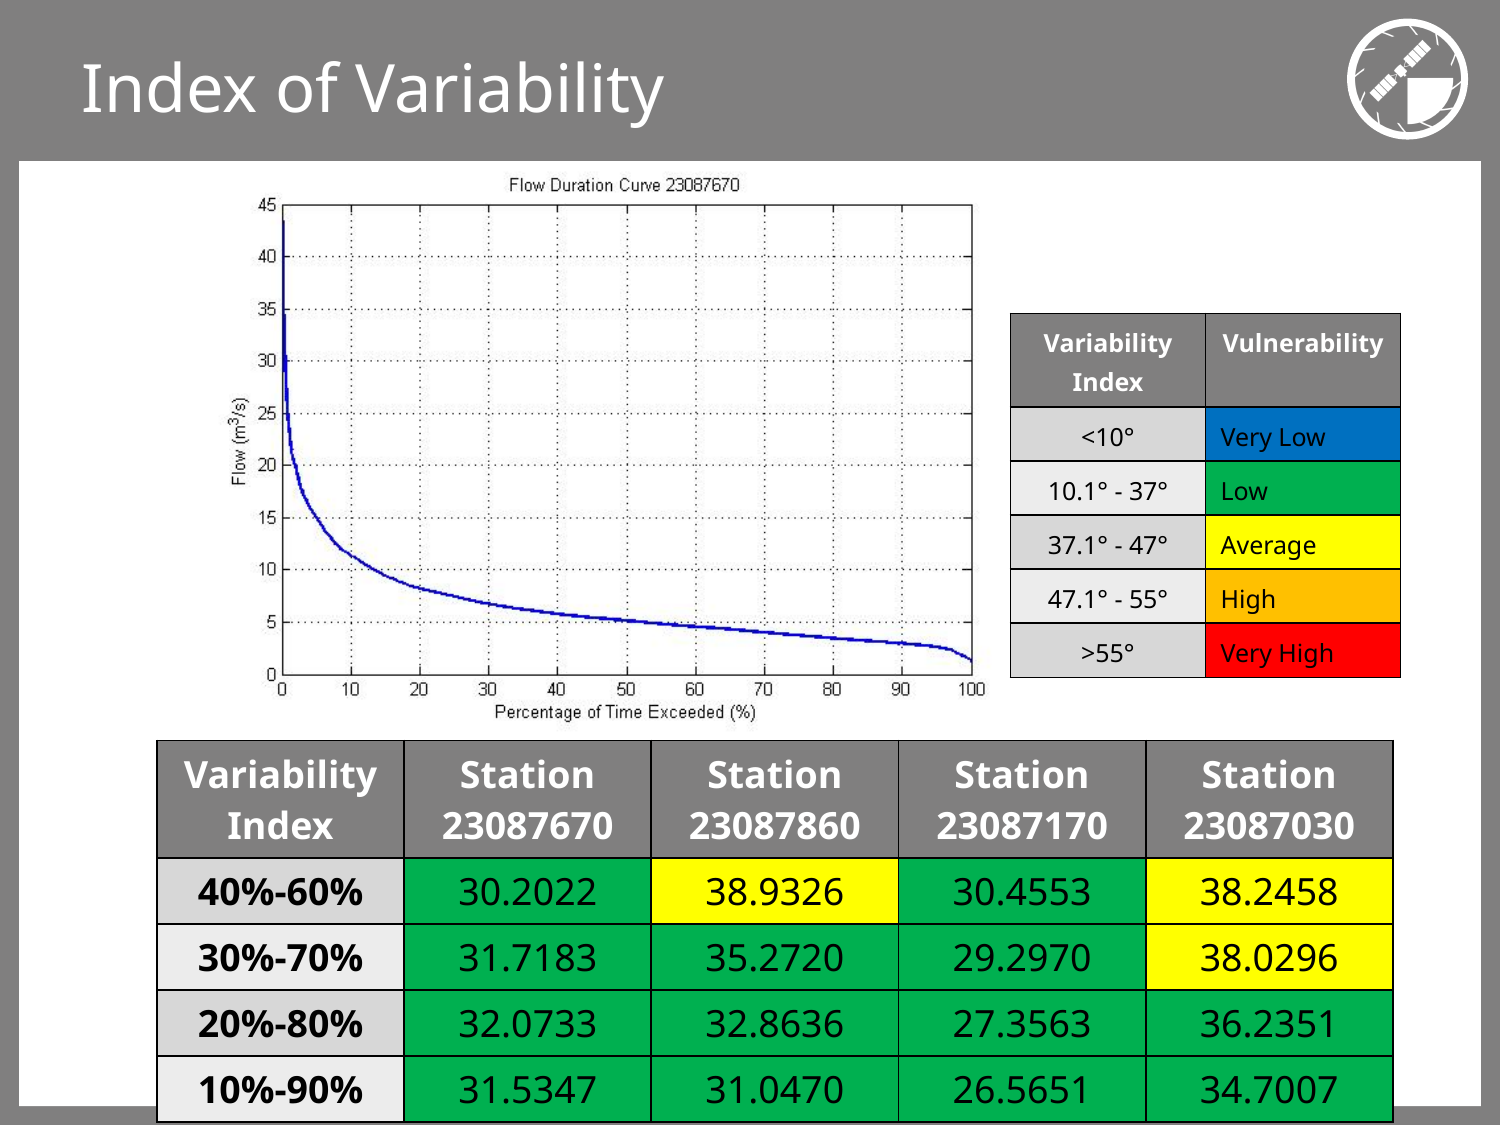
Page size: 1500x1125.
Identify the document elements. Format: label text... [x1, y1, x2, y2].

table_cell 31.7183 [405, 925, 650, 989]
table_cell 26.5651 [899, 1057, 1145, 1121]
table_cell 10.1° - 37° [1056, 462, 1205, 514]
table_cell <10° [1056, 408, 1205, 460]
table_header Station 23087170 [899, 741, 1145, 857]
table_cell 31.5347 [405, 1057, 650, 1121]
table_header Vulnerability [1206, 314, 1400, 406]
table_cell 10%-90% [158, 1057, 403, 1121]
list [166, 161, 1056, 738]
table_cell 30%-70% [158, 925, 403, 989]
table_cell >55° [1056, 624, 1205, 677]
table_cell Very Low [1206, 408, 1400, 460]
table_cell 31.0470 [652, 1057, 898, 1121]
table_cell 29.2970 [899, 925, 1145, 989]
table_cell 38.0296 [1147, 925, 1392, 989]
table_cell 34.7007 [1147, 1057, 1392, 1121]
table_cell High [1206, 570, 1400, 622]
table_cell 32.0733 [405, 991, 650, 1055]
table_cell 27.3563 [899, 991, 1145, 1055]
table_cell 38.2458 [1147, 859, 1392, 923]
table_header Station 23087670 [405, 741, 650, 857]
table_header Station 23087860 [652, 741, 898, 857]
table_cell 37.1° - 47° [1056, 516, 1205, 568]
table_cell Average [1206, 516, 1400, 568]
title Index of Variability [66, 25, 1238, 134]
table_cell Low [1206, 462, 1400, 514]
picture [1355, 26, 1461, 132]
table_cell 38.9326 [652, 859, 898, 923]
table_cell 40%-60% [158, 859, 403, 923]
table_cell 35.2720 [652, 925, 898, 989]
table_header Variability Index [158, 741, 403, 857]
table_cell 30.2022 [405, 859, 650, 923]
table_header Station 23087030 [1147, 741, 1392, 857]
table_cell 36.2351 [1147, 991, 1392, 1055]
table_cell 32.8636 [652, 991, 898, 1055]
table_cell 30.4553 [899, 859, 1145, 923]
table_cell 47.1° - 55° [1056, 570, 1205, 622]
table_cell Very High [1206, 624, 1400, 677]
table_cell 20%-80% [158, 991, 403, 1055]
table_header Variability Index [1056, 314, 1205, 406]
